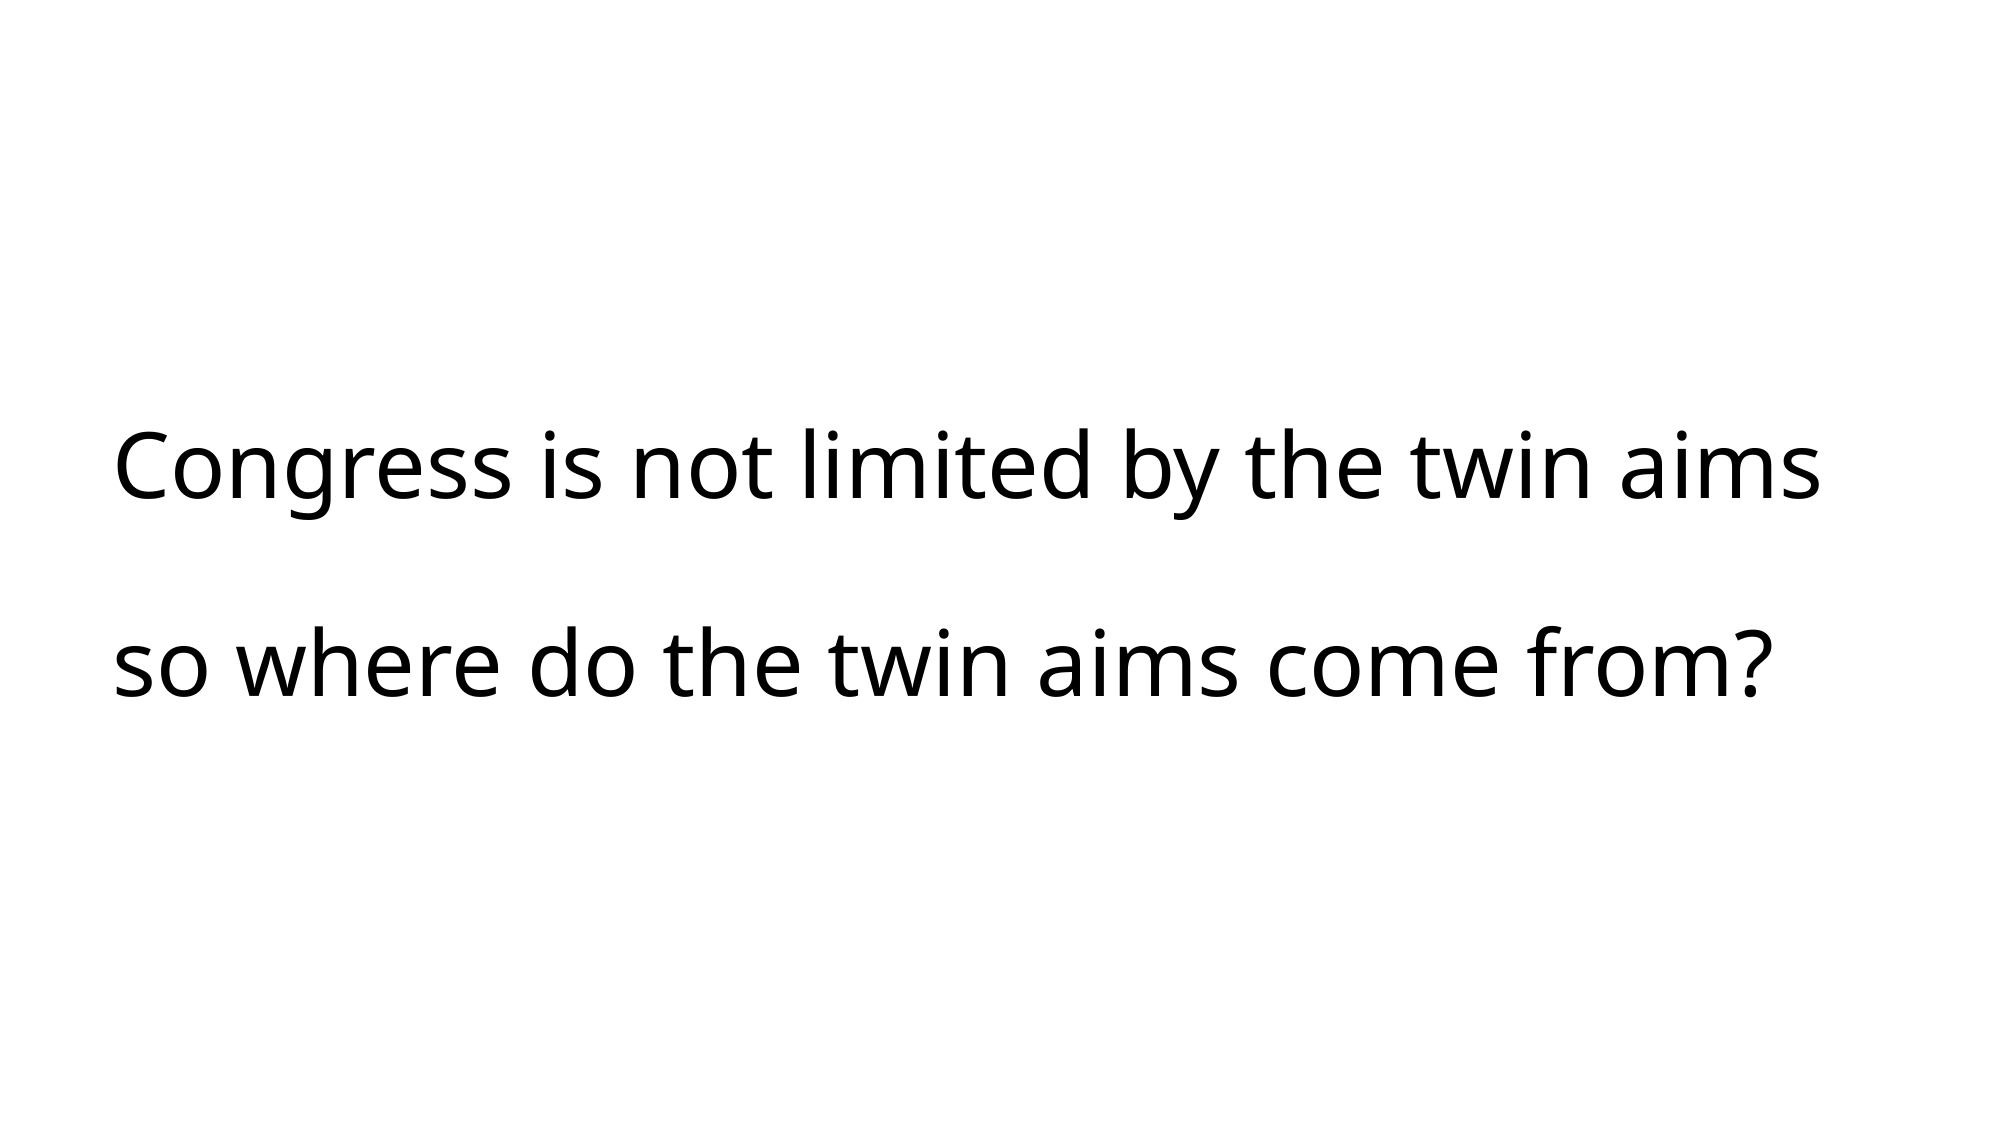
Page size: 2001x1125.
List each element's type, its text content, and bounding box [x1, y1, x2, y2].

title Congress is not limited by the twin aims so where do the twin aims come from? [97, 59, 1863, 1077]
